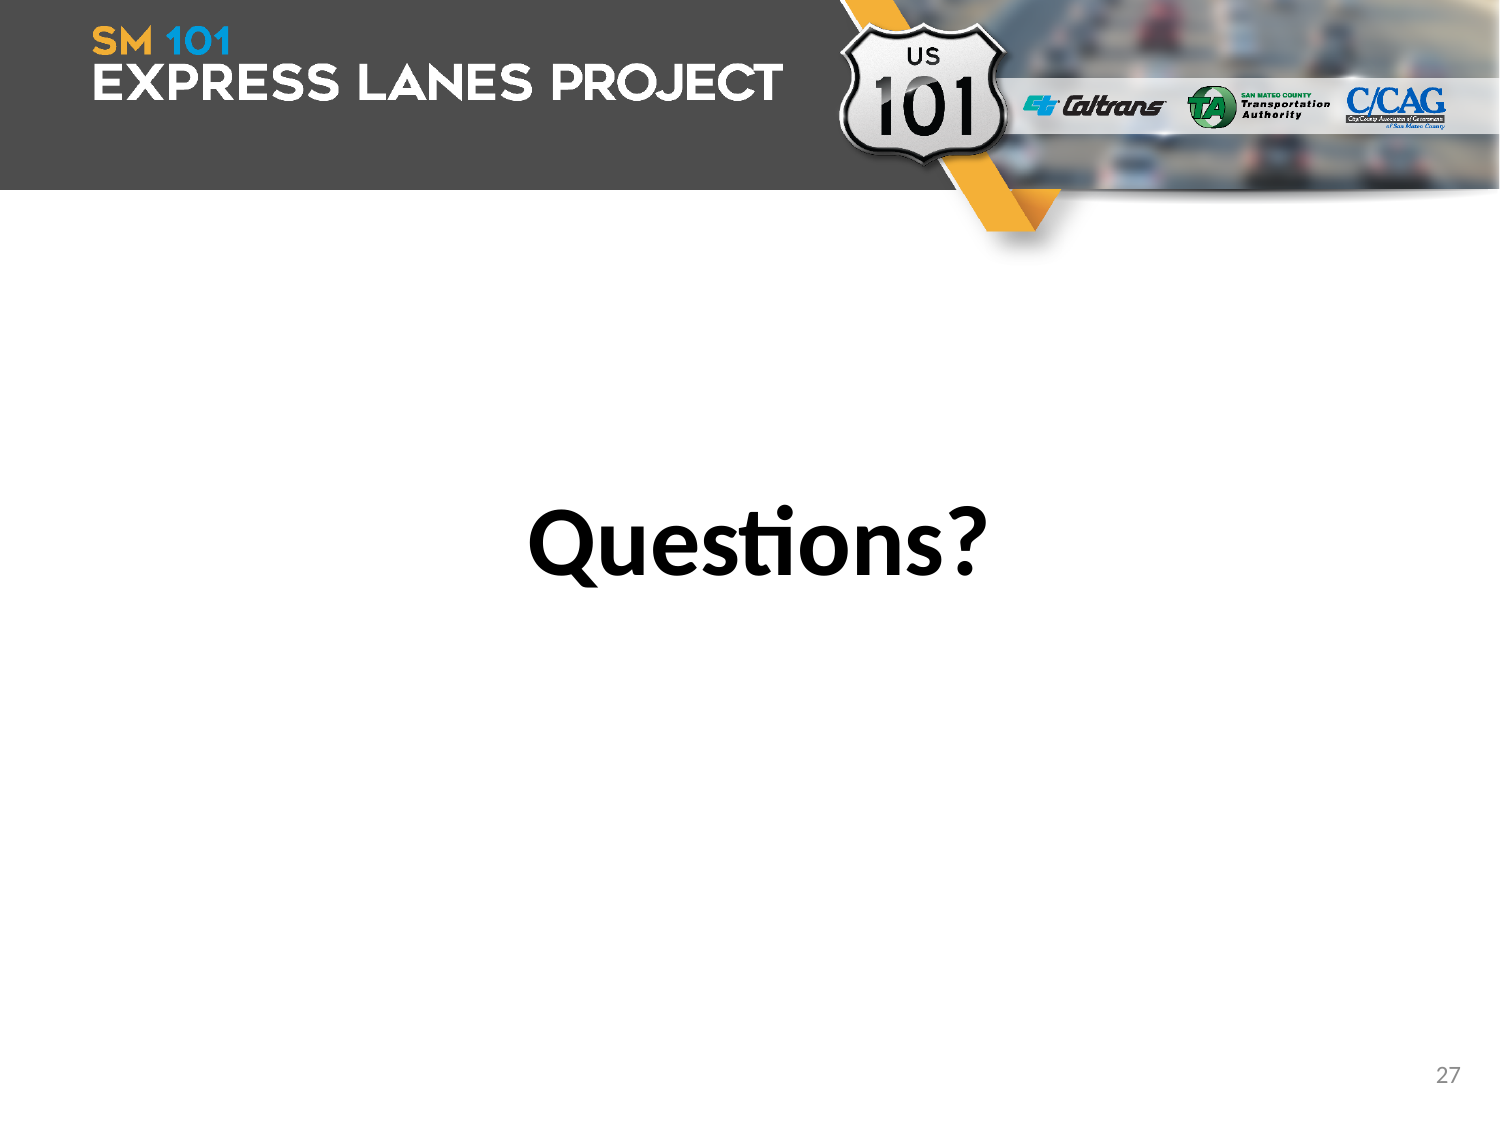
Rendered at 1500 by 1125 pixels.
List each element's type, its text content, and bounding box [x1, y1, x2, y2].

picture [0, 0, 1500, 1125]
slide_number 27 [1138, 1043, 1477, 1104]
text_box Questions? [109, 468, 1410, 763]
